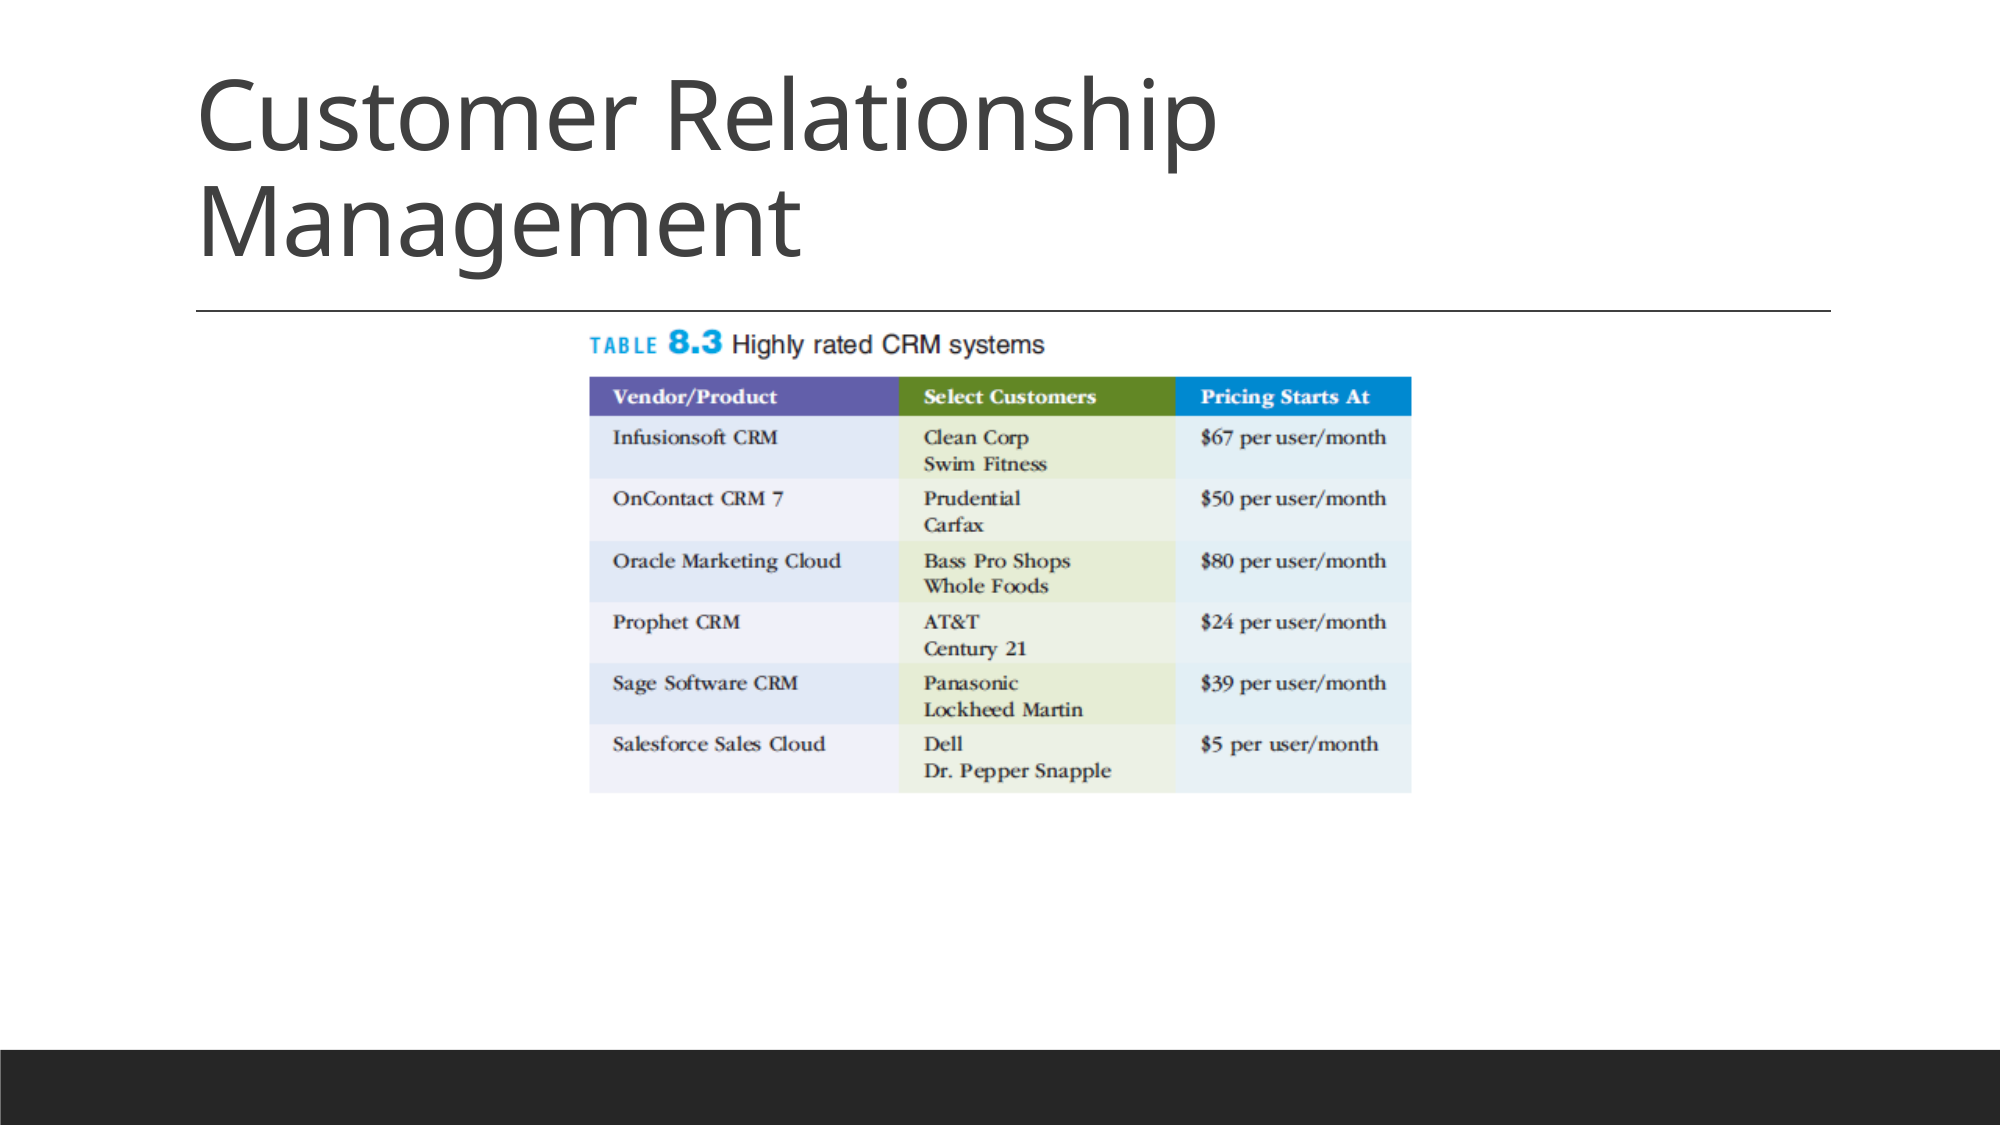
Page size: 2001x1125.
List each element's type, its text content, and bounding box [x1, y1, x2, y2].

picture [581, 326, 1419, 799]
title Customer Relationship Management [180, 47, 1830, 285]
